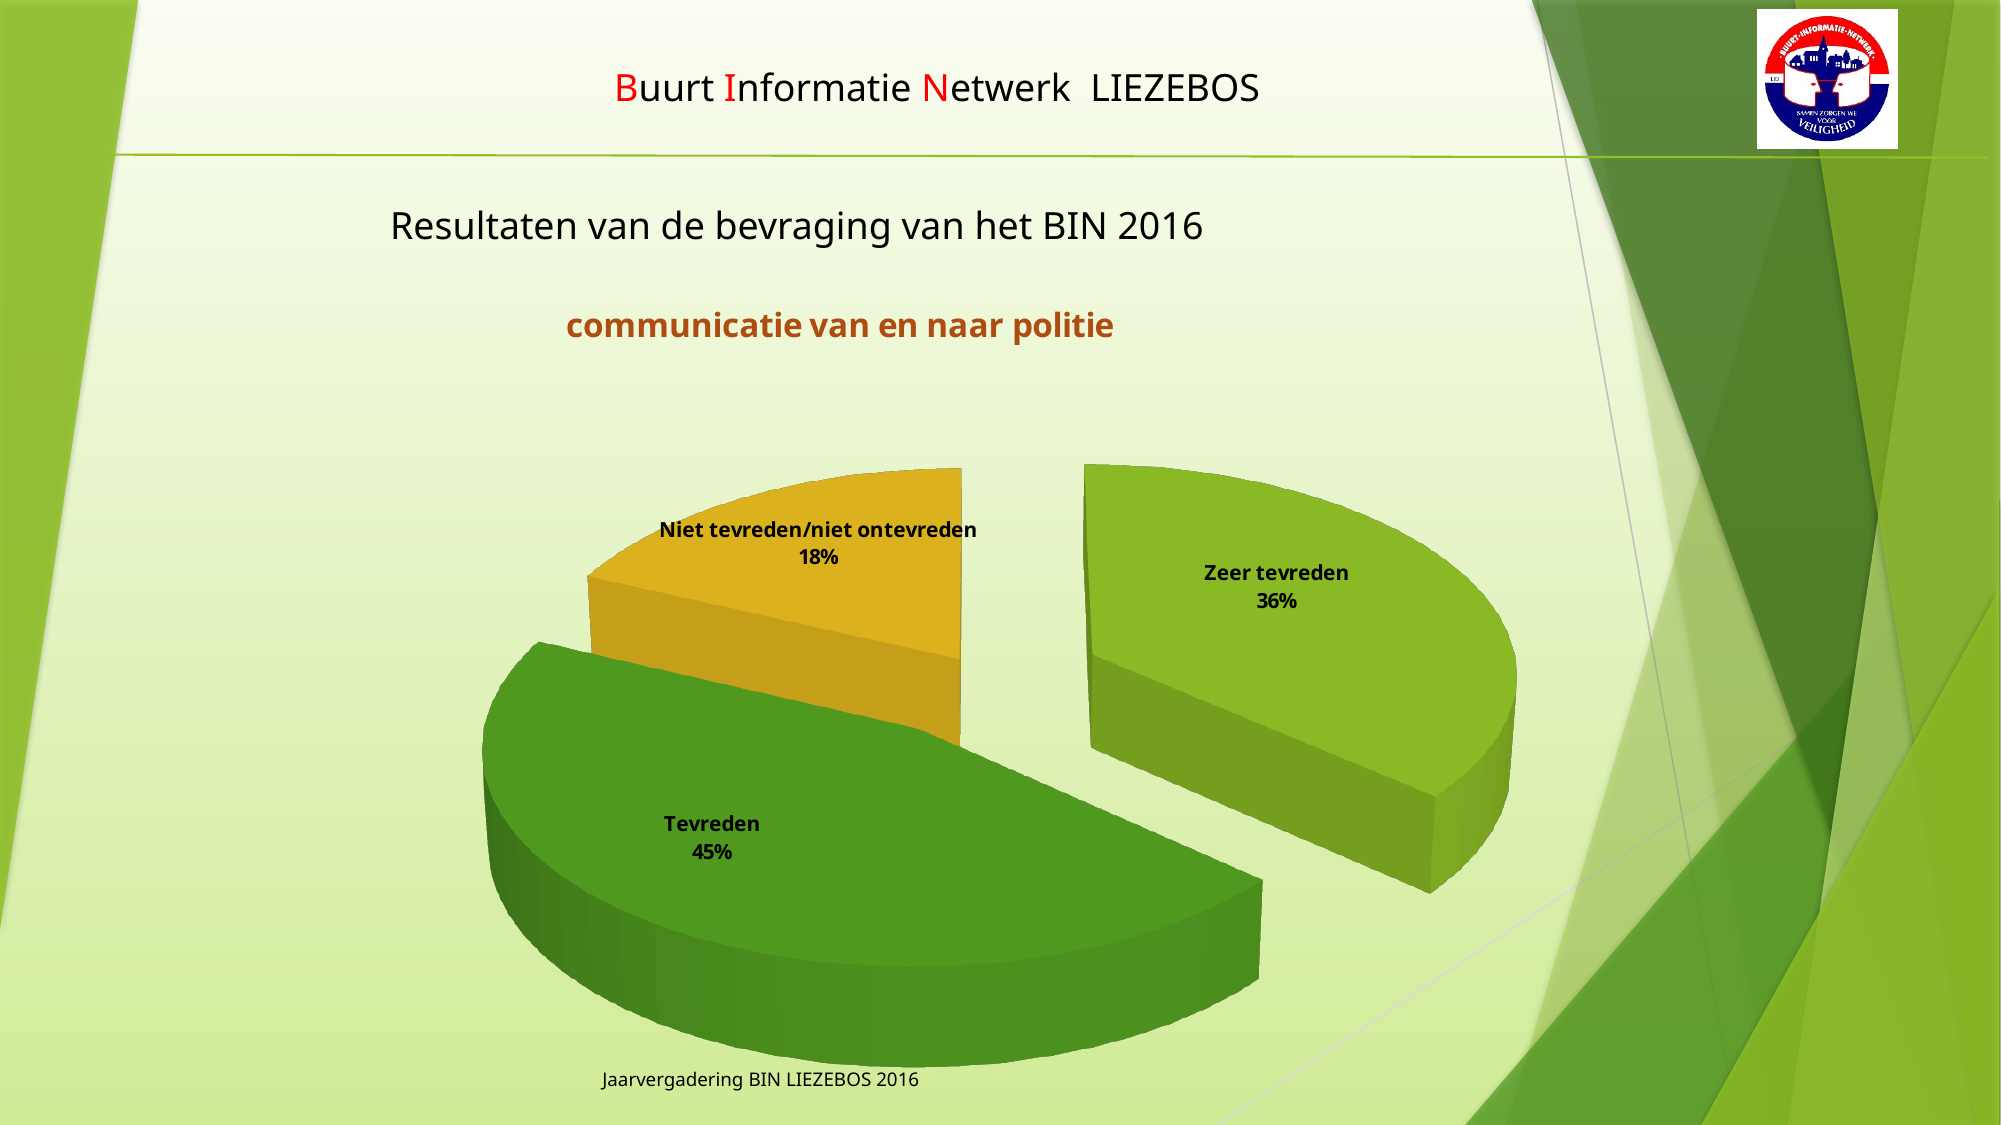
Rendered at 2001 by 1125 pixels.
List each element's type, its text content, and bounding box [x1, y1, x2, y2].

text_box Resultaten van de bevraging van het BIN 2016 [375, 194, 1329, 246]
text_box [25, 154, 1988, 159]
chart [0, 247, 1716, 1125]
picture [1756, 9, 1898, 149]
text_box Buurt Informatie Netwerk LIEZEBOS [324, 56, 1560, 117]
